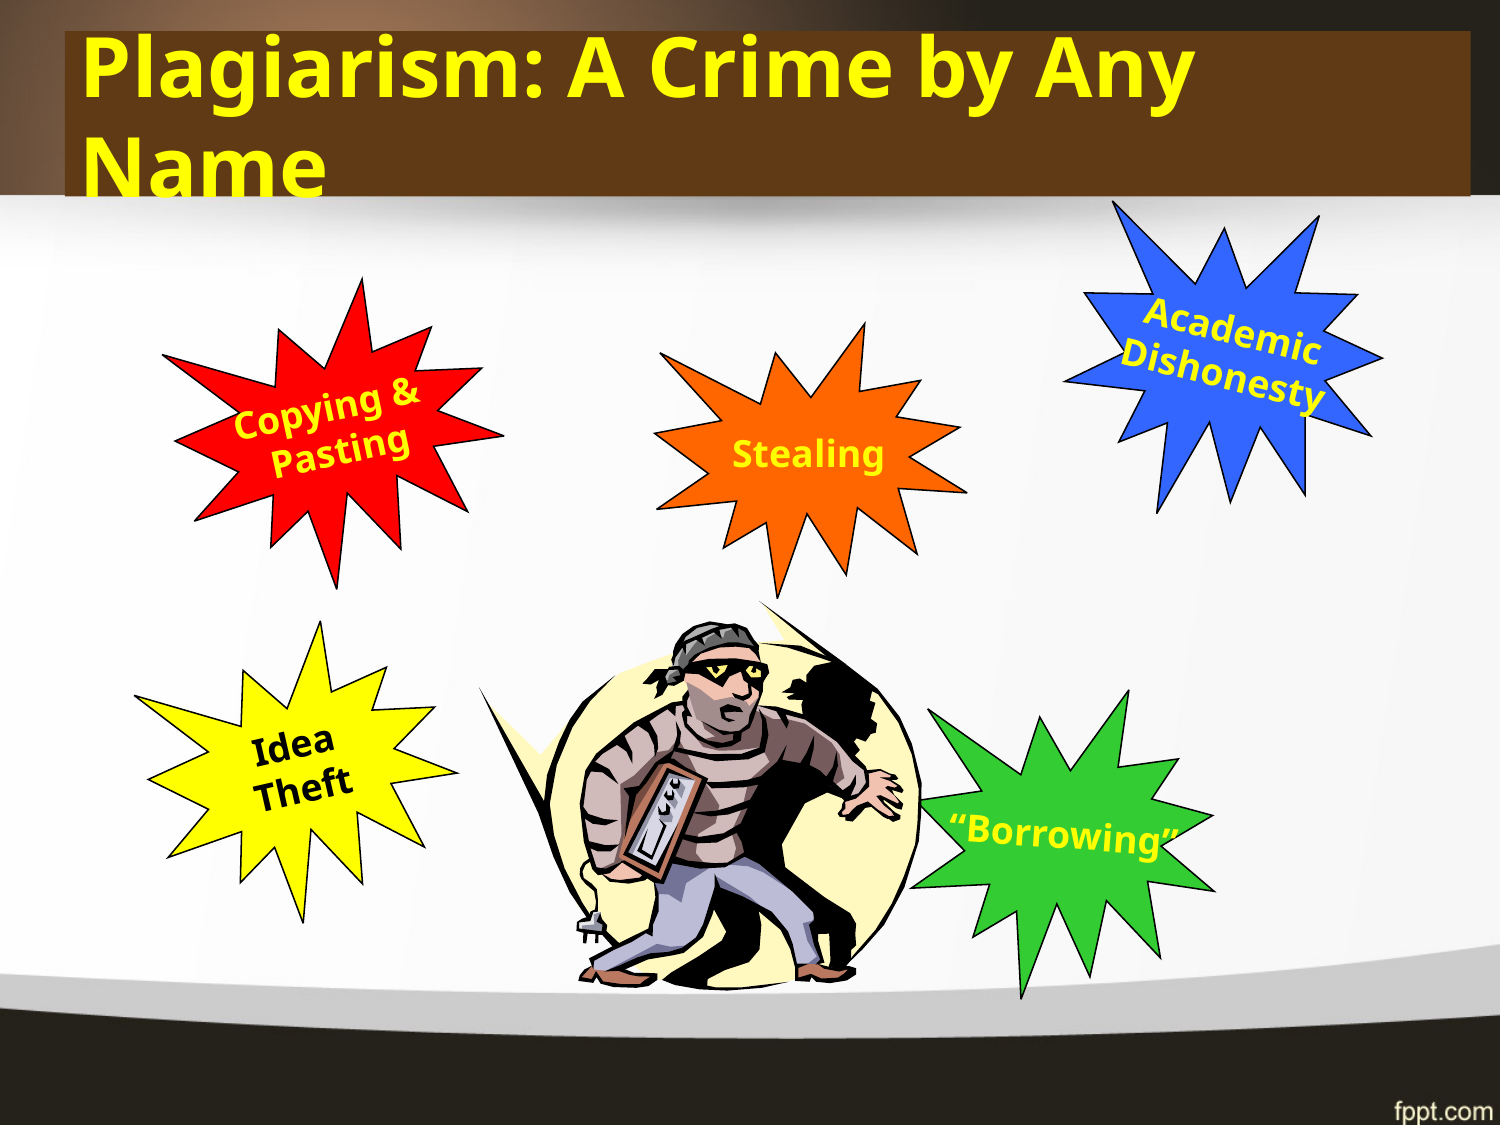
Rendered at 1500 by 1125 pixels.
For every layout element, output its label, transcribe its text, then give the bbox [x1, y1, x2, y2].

text_box Idea Theft [134, 620, 458, 924]
picture [0, 0, 1500, 1125]
text_box “Borrowing” [935, 689, 1215, 1000]
text_box Academic Dishonesty [1064, 200, 1383, 514]
text_box Stealing [654, 323, 968, 591]
title Plagiarism: A Crime by Any Name [64, 31, 1471, 197]
text_box Copying & Pasting [162, 279, 505, 590]
